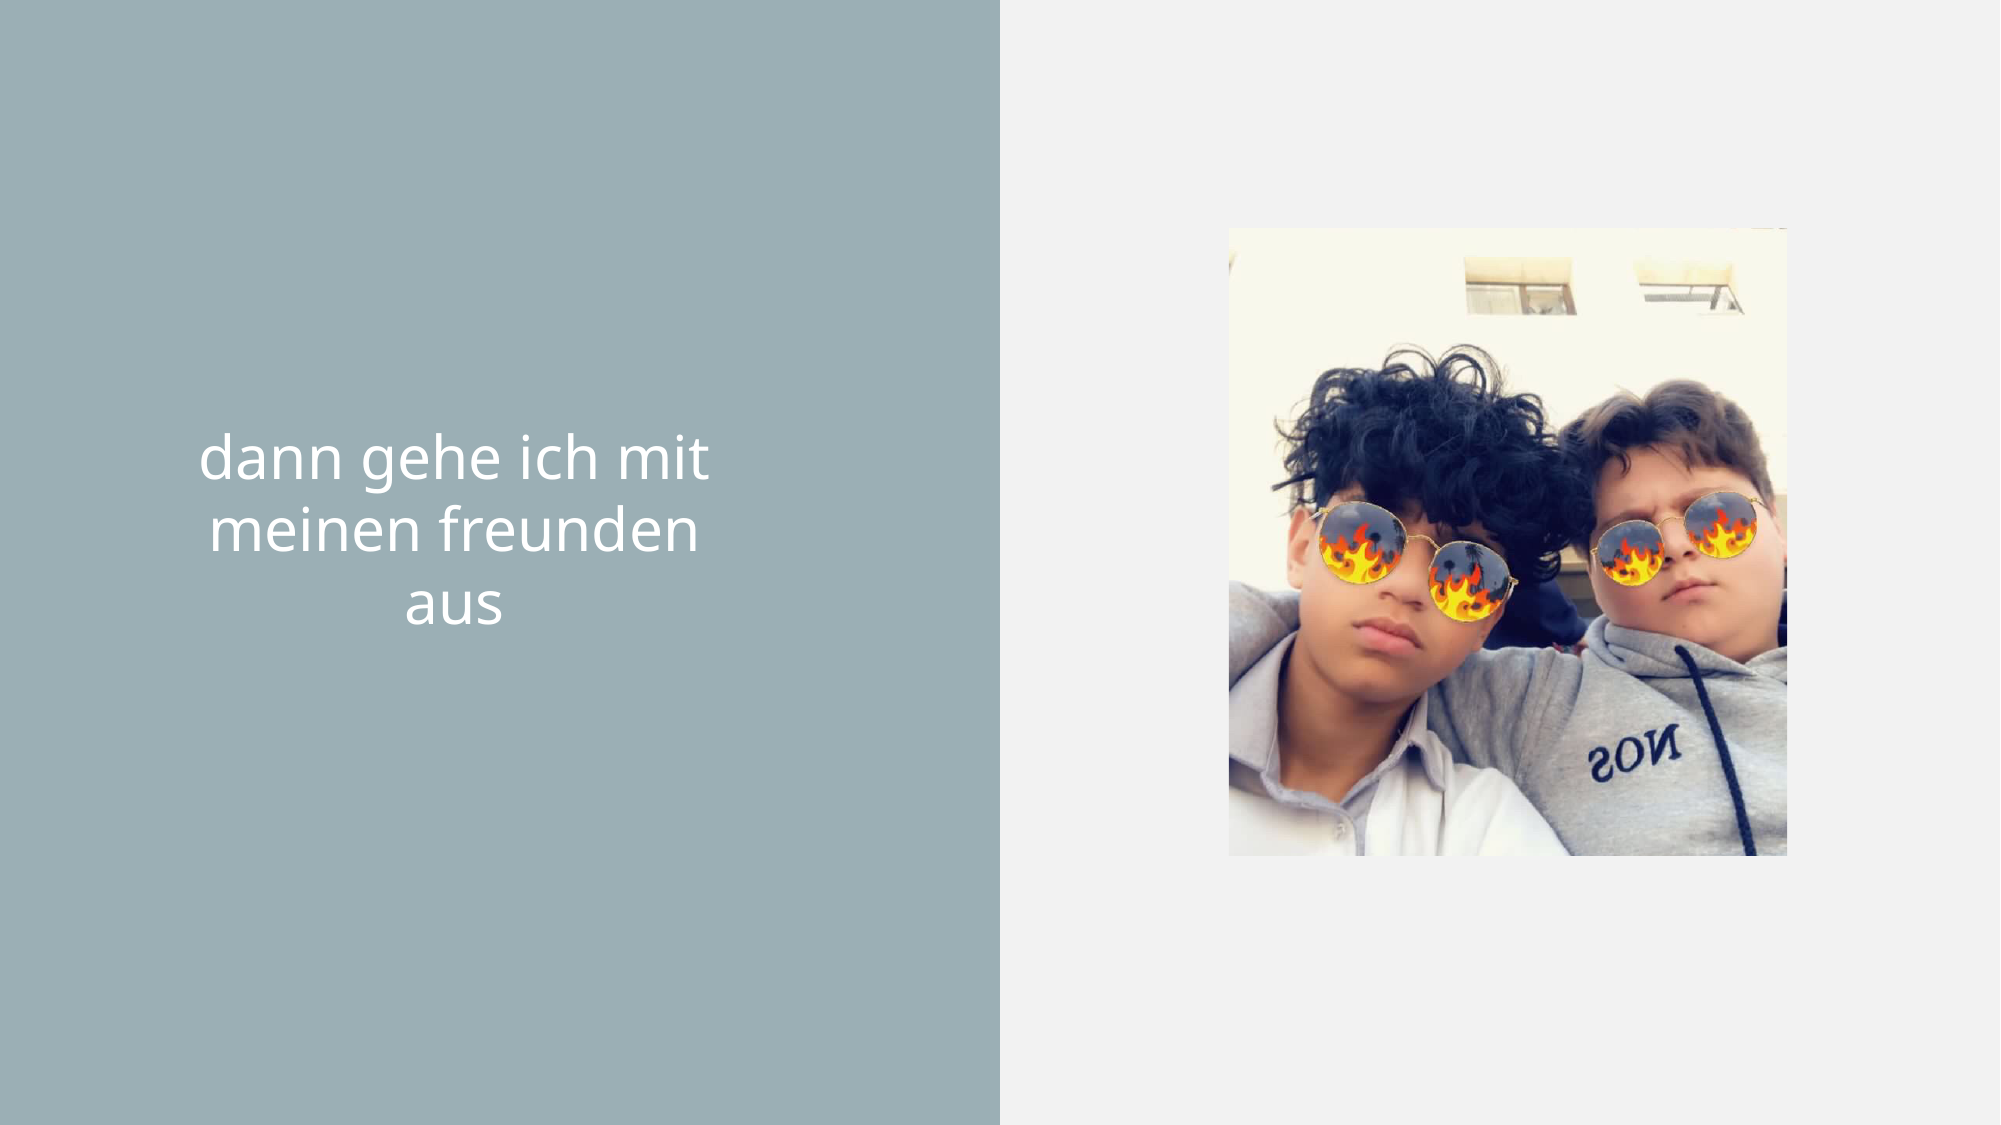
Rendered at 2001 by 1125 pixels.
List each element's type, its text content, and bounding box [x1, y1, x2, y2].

list dann gehe ich mit meinen freunden aus [143, 411, 766, 772]
picture [1228, 228, 1788, 856]
